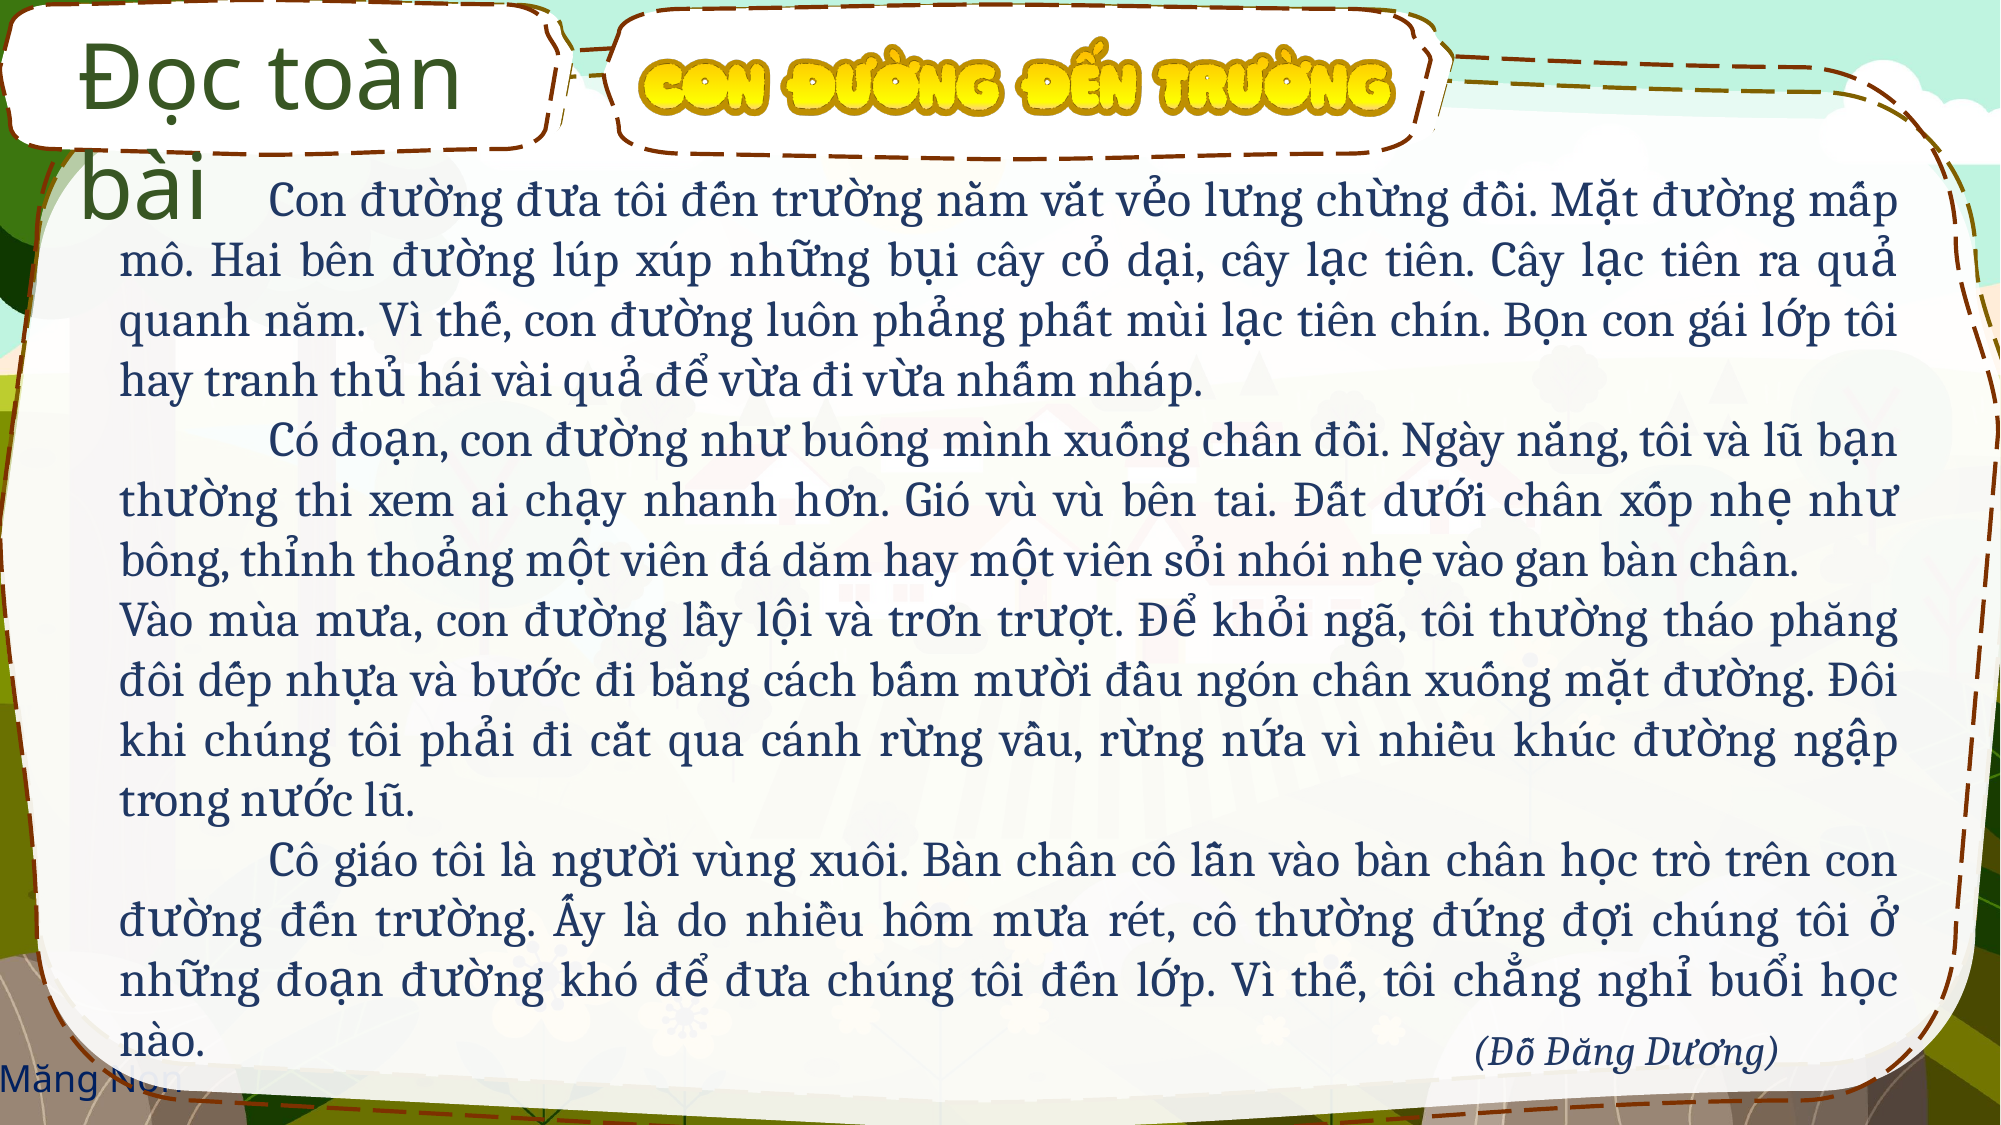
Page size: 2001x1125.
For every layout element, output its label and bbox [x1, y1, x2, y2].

text_box [0, 35, 2000, 1125]
picture [573, 0, 2001, 1125]
text_box [569, 4, 1465, 160]
text_box [0, 0, 573, 155]
